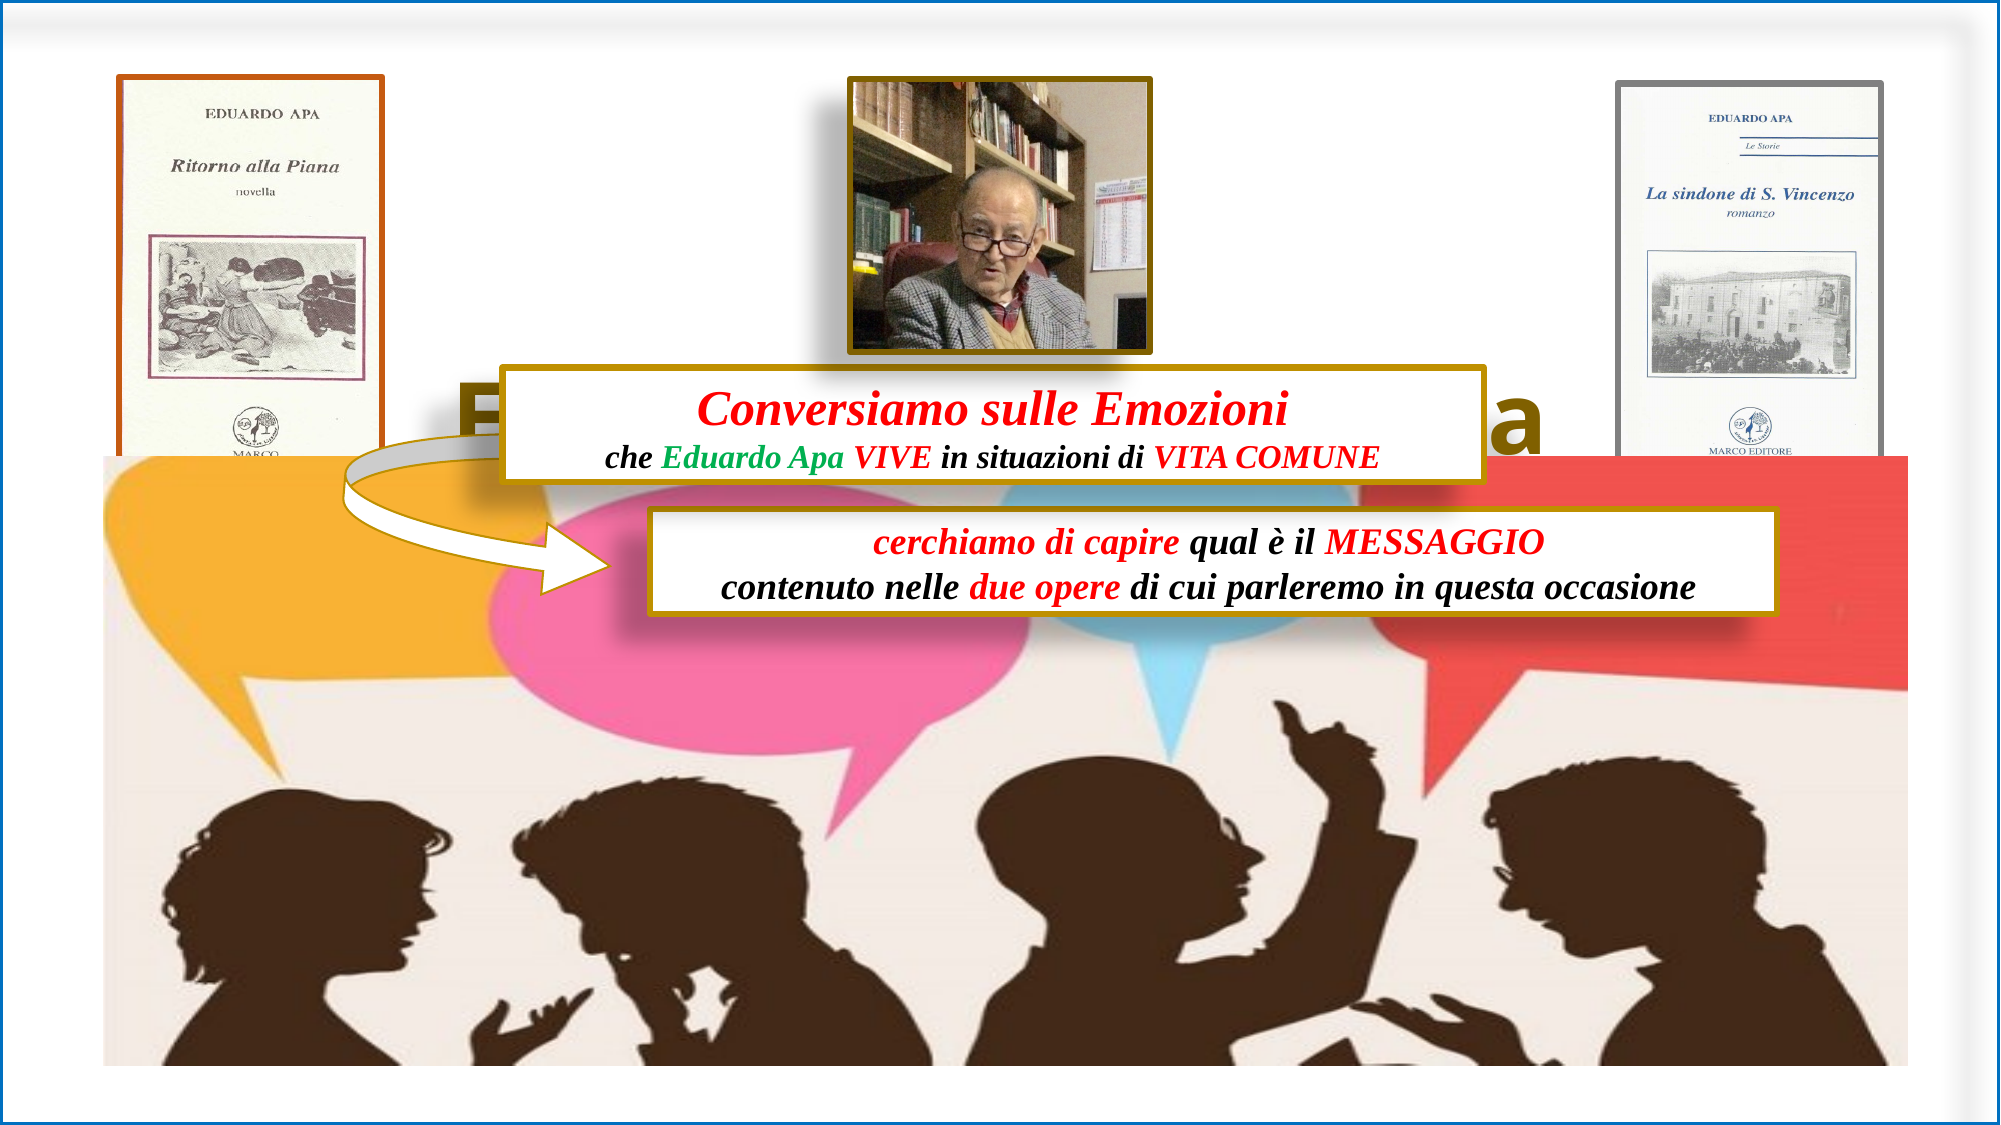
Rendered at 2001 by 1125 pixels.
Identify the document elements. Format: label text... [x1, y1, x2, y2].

text_box [0, 0, 2000, 1125]
picture [103, 79, 1908, 1066]
text_box [380, 435, 455, 450]
picture [853, 81, 1147, 349]
text_box Conversiamo sulle Emozioni che Eduardo Apa VIVE in situazioni di VITA COMUNE [502, 367, 1484, 456]
